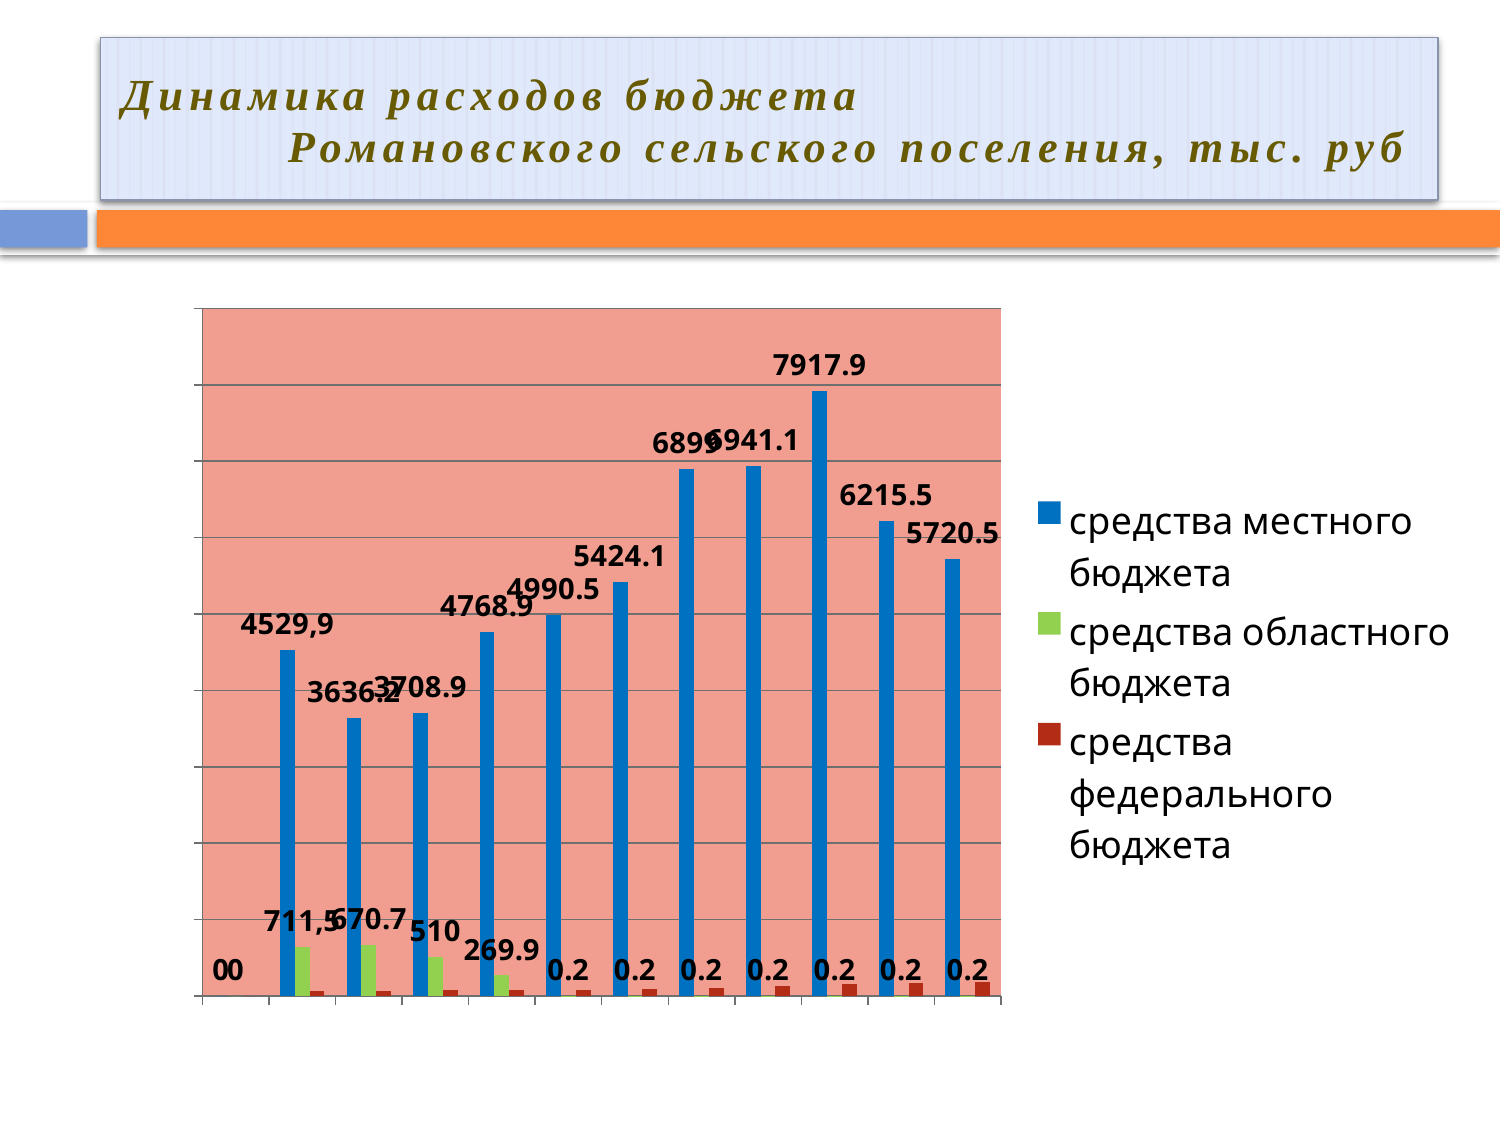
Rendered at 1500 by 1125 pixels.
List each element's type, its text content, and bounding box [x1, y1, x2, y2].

chart [34, 262, 1477, 1102]
title Динамика расходов бюджета Романовского сельского поселения, тыс. руб [100, 37, 1439, 201]
